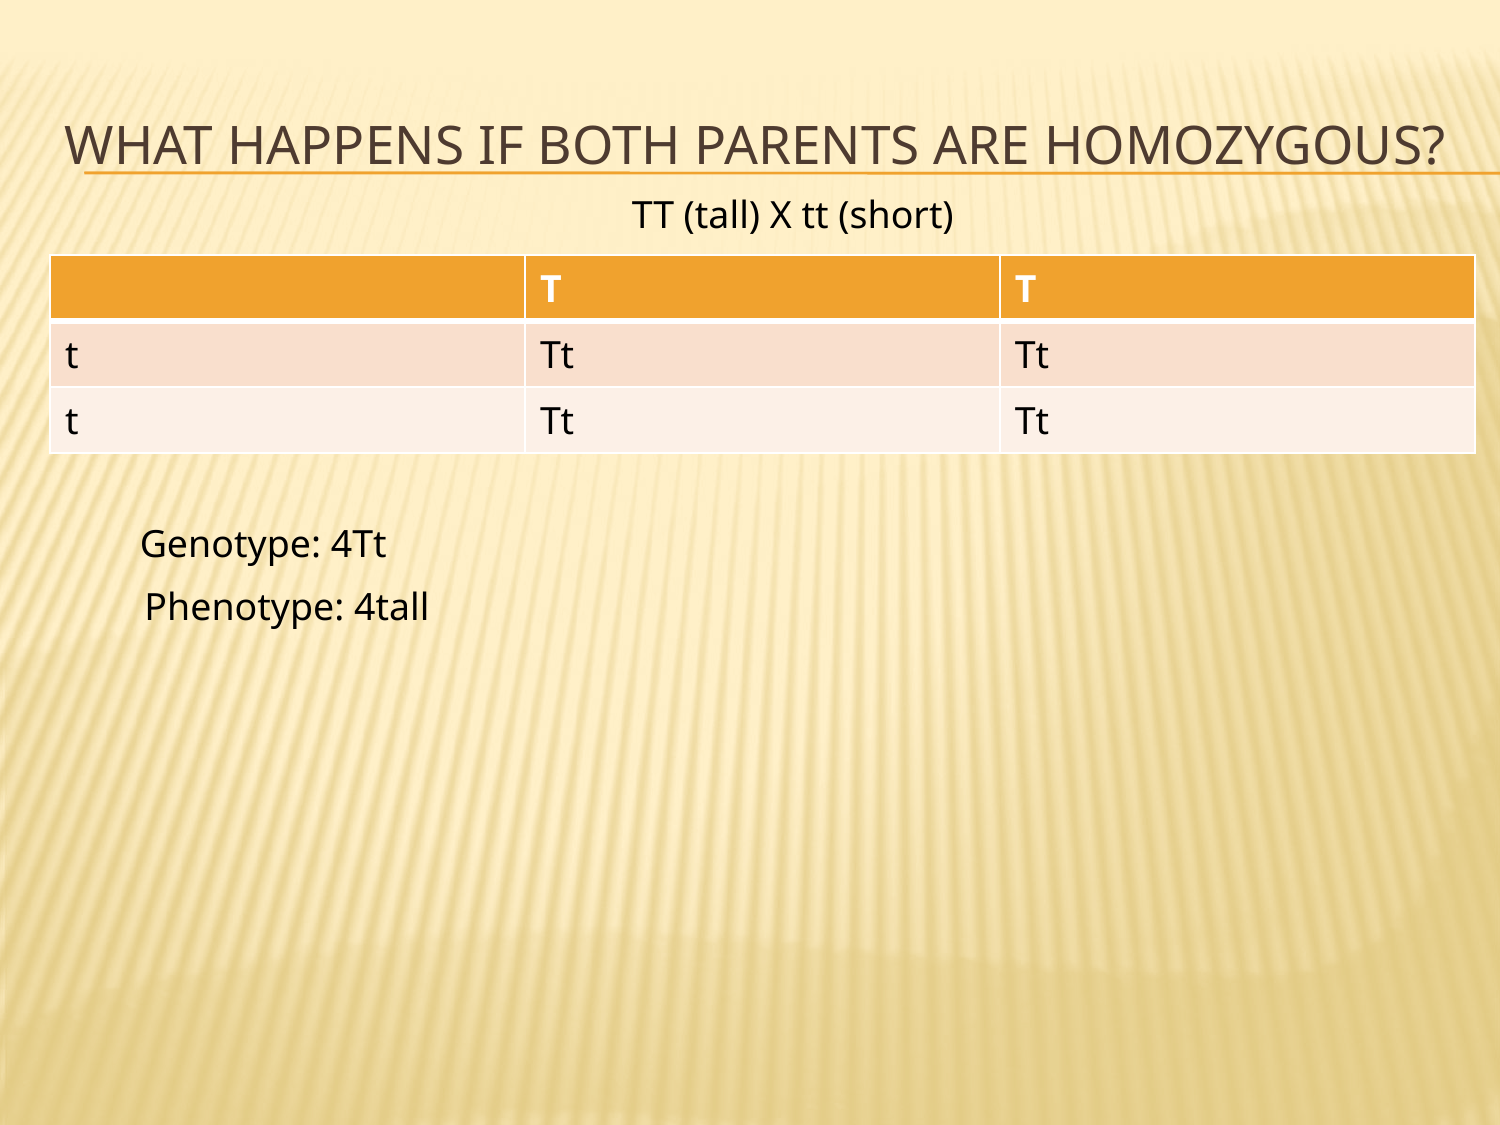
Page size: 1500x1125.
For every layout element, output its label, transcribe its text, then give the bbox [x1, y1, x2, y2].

table_cell Tt [1001, 324, 1474, 386]
table_cell Tt [526, 324, 999, 386]
table_header T [1001, 256, 1474, 318]
table_header T [526, 256, 999, 318]
title What happens if both parents are hOMOZYGOUS? [50, 75, 1475, 213]
table_cell t [51, 388, 524, 452]
table_cell Tt [526, 388, 999, 452]
table_cell Tt [1001, 388, 1474, 452]
table_header [51, 256, 524, 318]
text_box Genotype: 4Tt [125, 512, 613, 573]
text_box TT (tall) X tt (short) [617, 184, 1250, 244]
table_cell t [51, 324, 524, 386]
text_box Phenotype: 4tall [129, 575, 617, 635]
